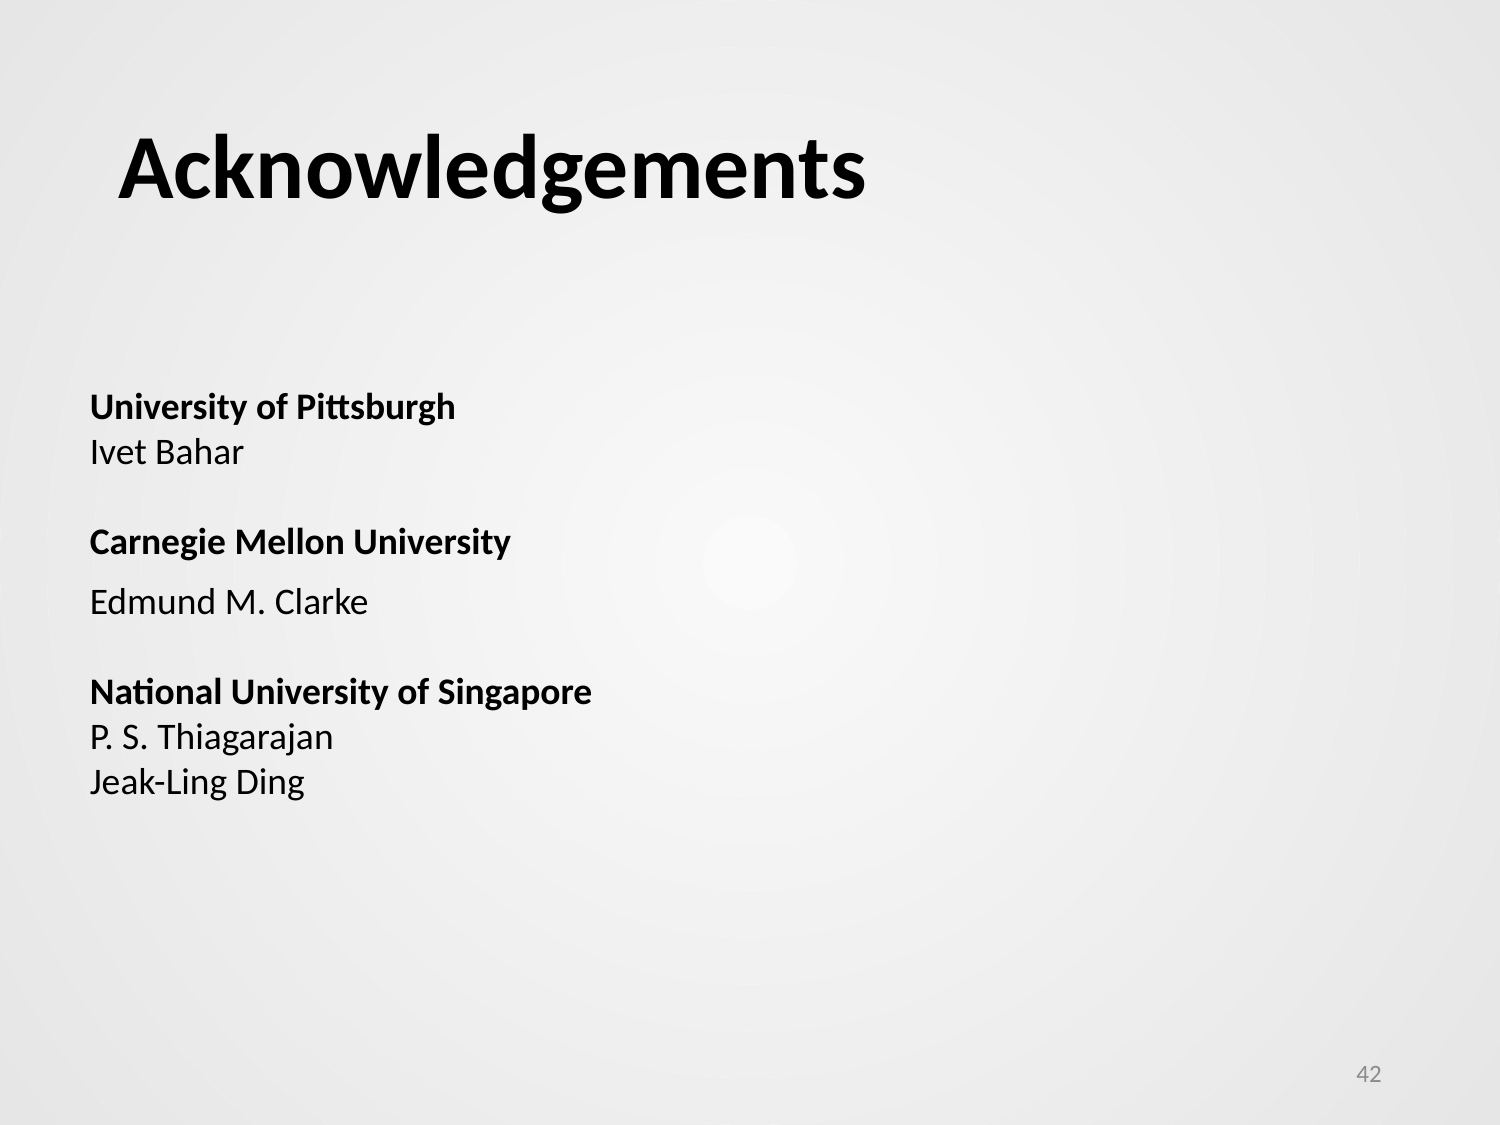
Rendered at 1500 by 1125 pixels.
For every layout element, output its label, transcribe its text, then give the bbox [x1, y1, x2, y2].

text_box University of Pittsburgh Ivet Bahar Carnegie Mellon University Edmund M. Clarke National University of Singapore P. S. Thiagarajan Jeak-Ling Ding [74, 374, 763, 855]
slide_number 42 [1059, 1042, 1397, 1103]
title Acknowledgements [103, 59, 1397, 278]
